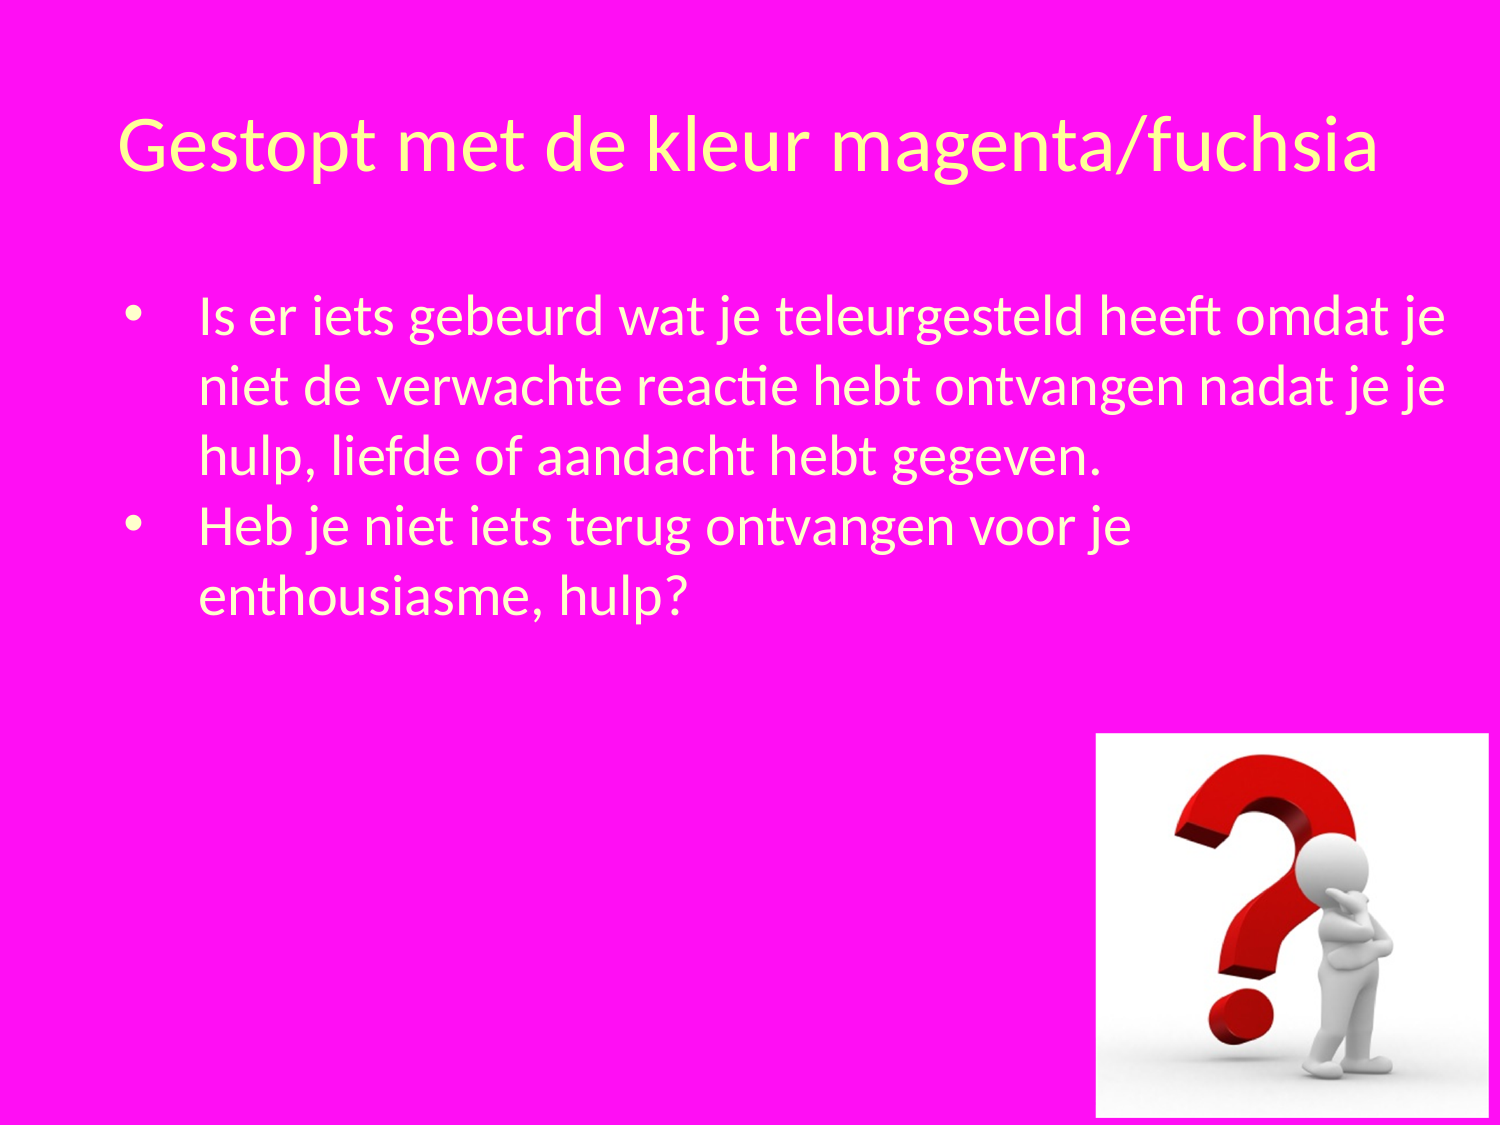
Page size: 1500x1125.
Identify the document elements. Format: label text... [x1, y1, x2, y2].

picture [935, 733, 1500, 1118]
text_box Is er iets gebeurd wat je teleurgesteld heeft omdat je niet de verwachte reactie hebt ontvangen nadat je je hulp, liefde of aandacht hebt gegeven. Heb je niet iets terug ontvangen voor je enthousiasme, hulp? [108, 270, 1474, 635]
title Gestopt met de kleur magenta/fuchsia [75, 45, 1425, 233]
